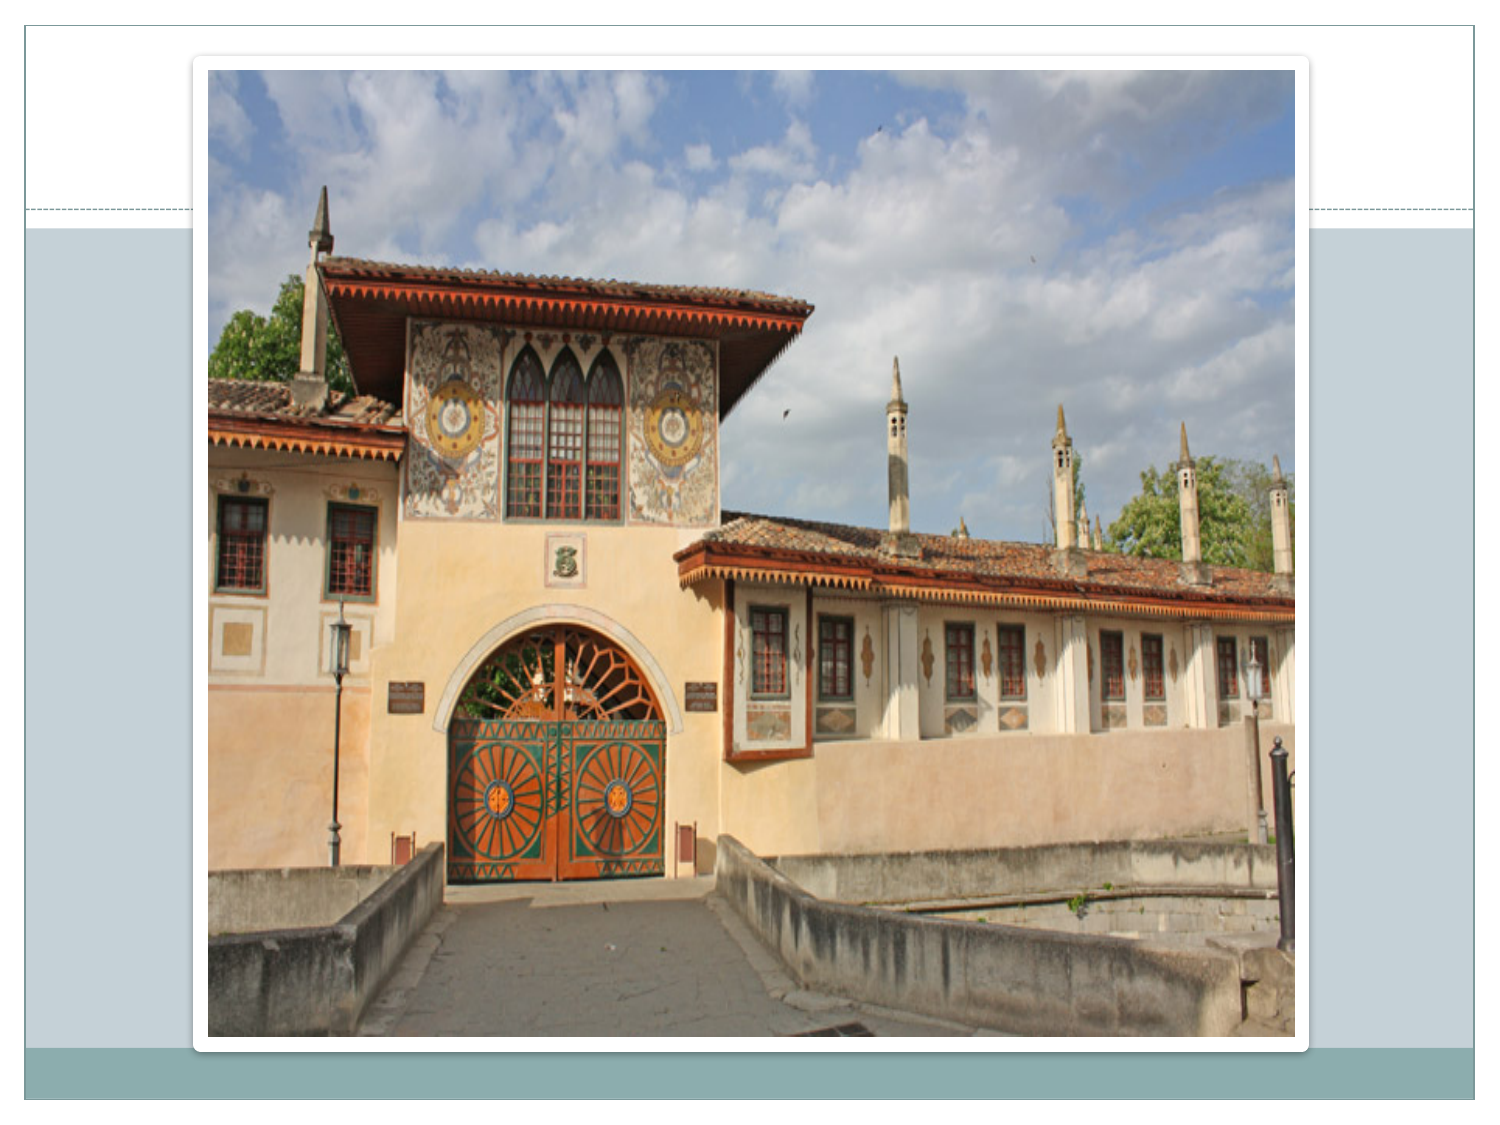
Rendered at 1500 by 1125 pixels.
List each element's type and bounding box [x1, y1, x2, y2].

list [207, 69, 1295, 1038]
